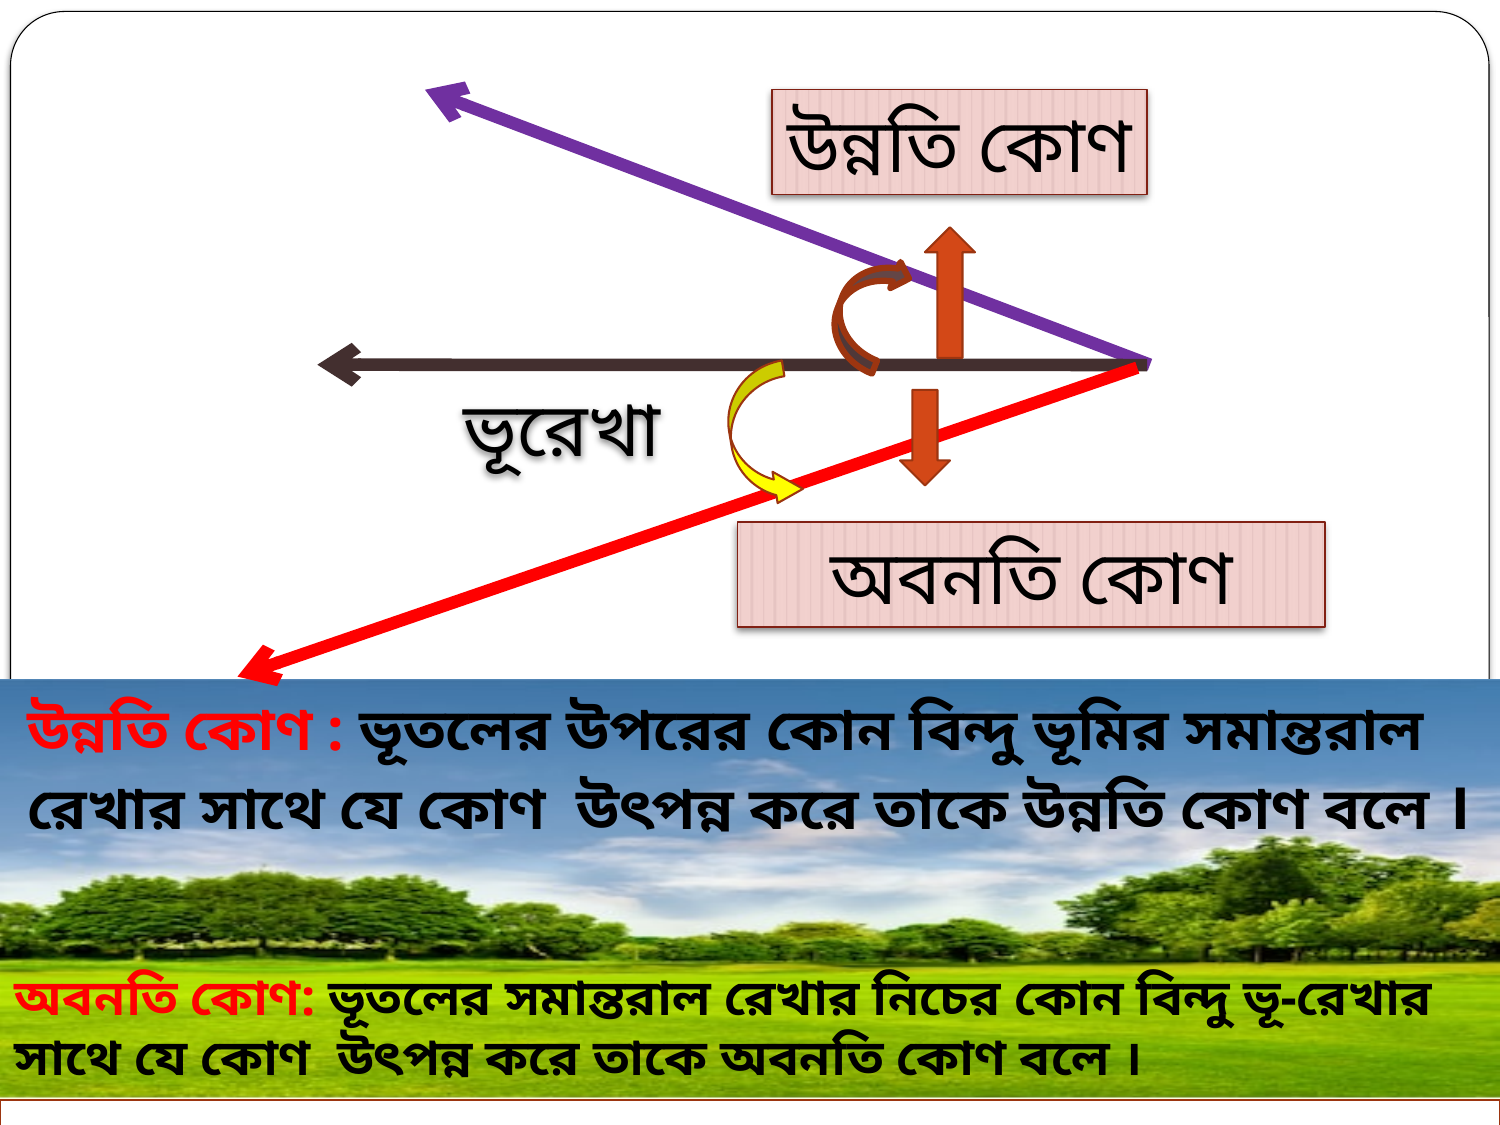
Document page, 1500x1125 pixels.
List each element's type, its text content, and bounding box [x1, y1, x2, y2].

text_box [237, 367, 1138, 677]
text_box অবনতি কোণ [1145, 521, 1326, 628]
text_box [424, 89, 1151, 365]
picture [0, 679, 1500, 1125]
